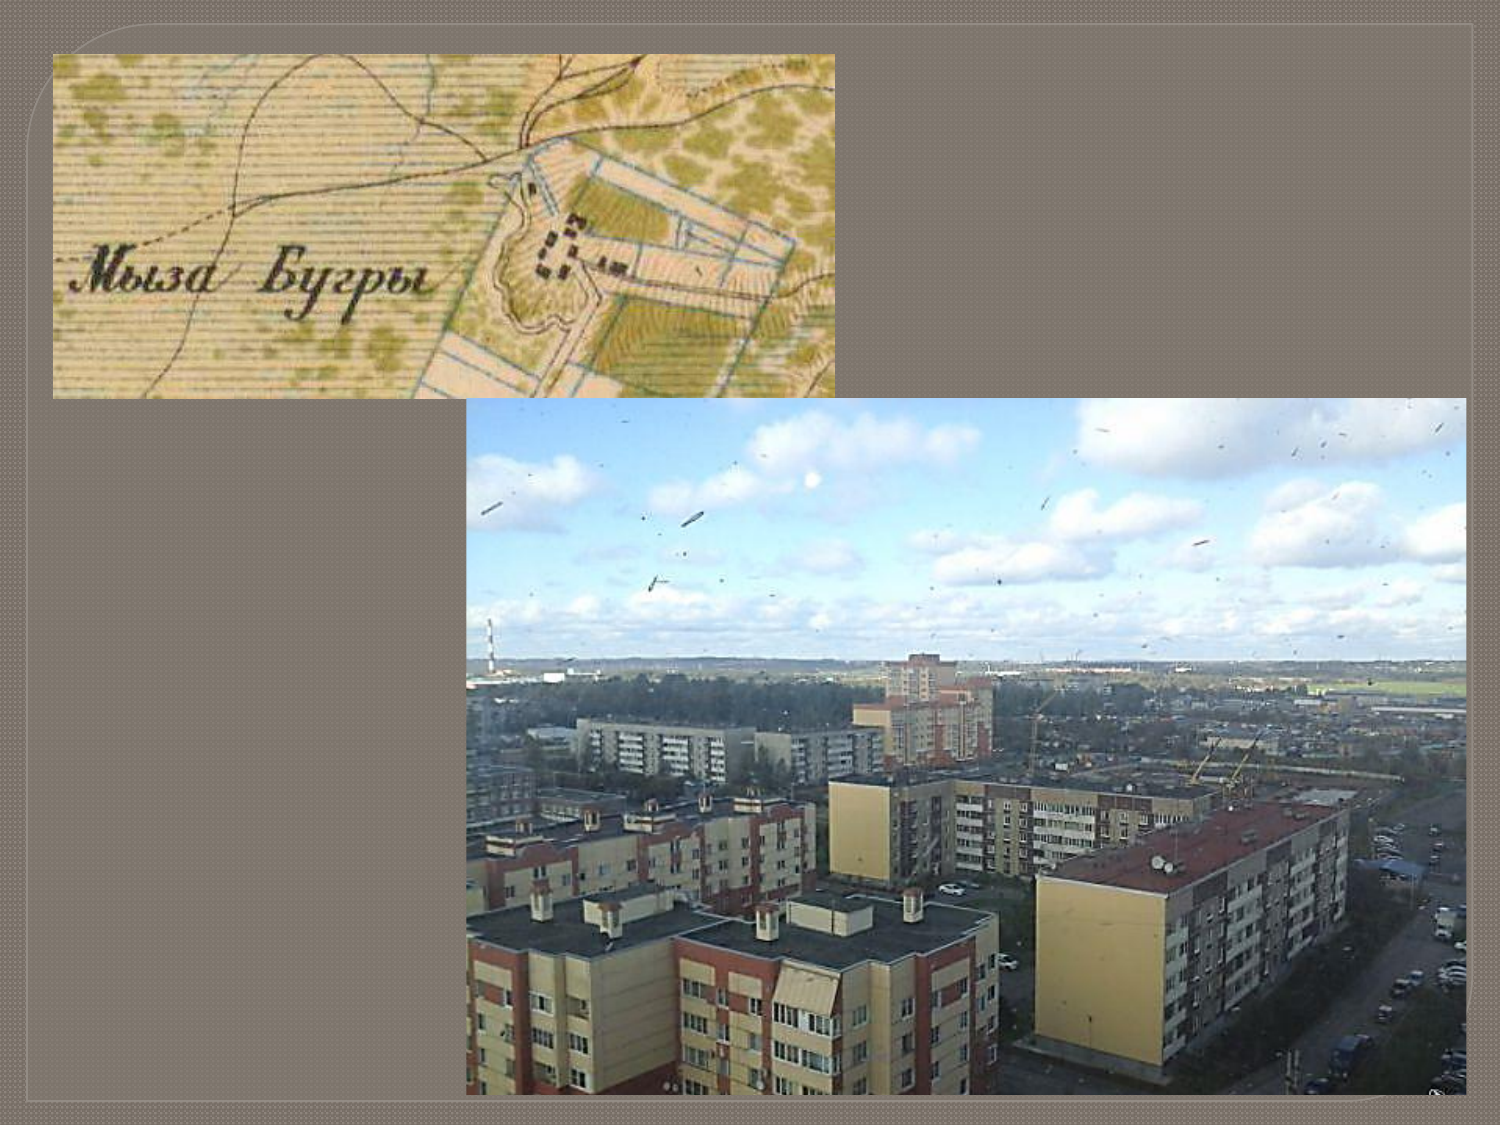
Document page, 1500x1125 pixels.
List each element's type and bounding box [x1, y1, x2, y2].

picture [52, 54, 1467, 1096]
